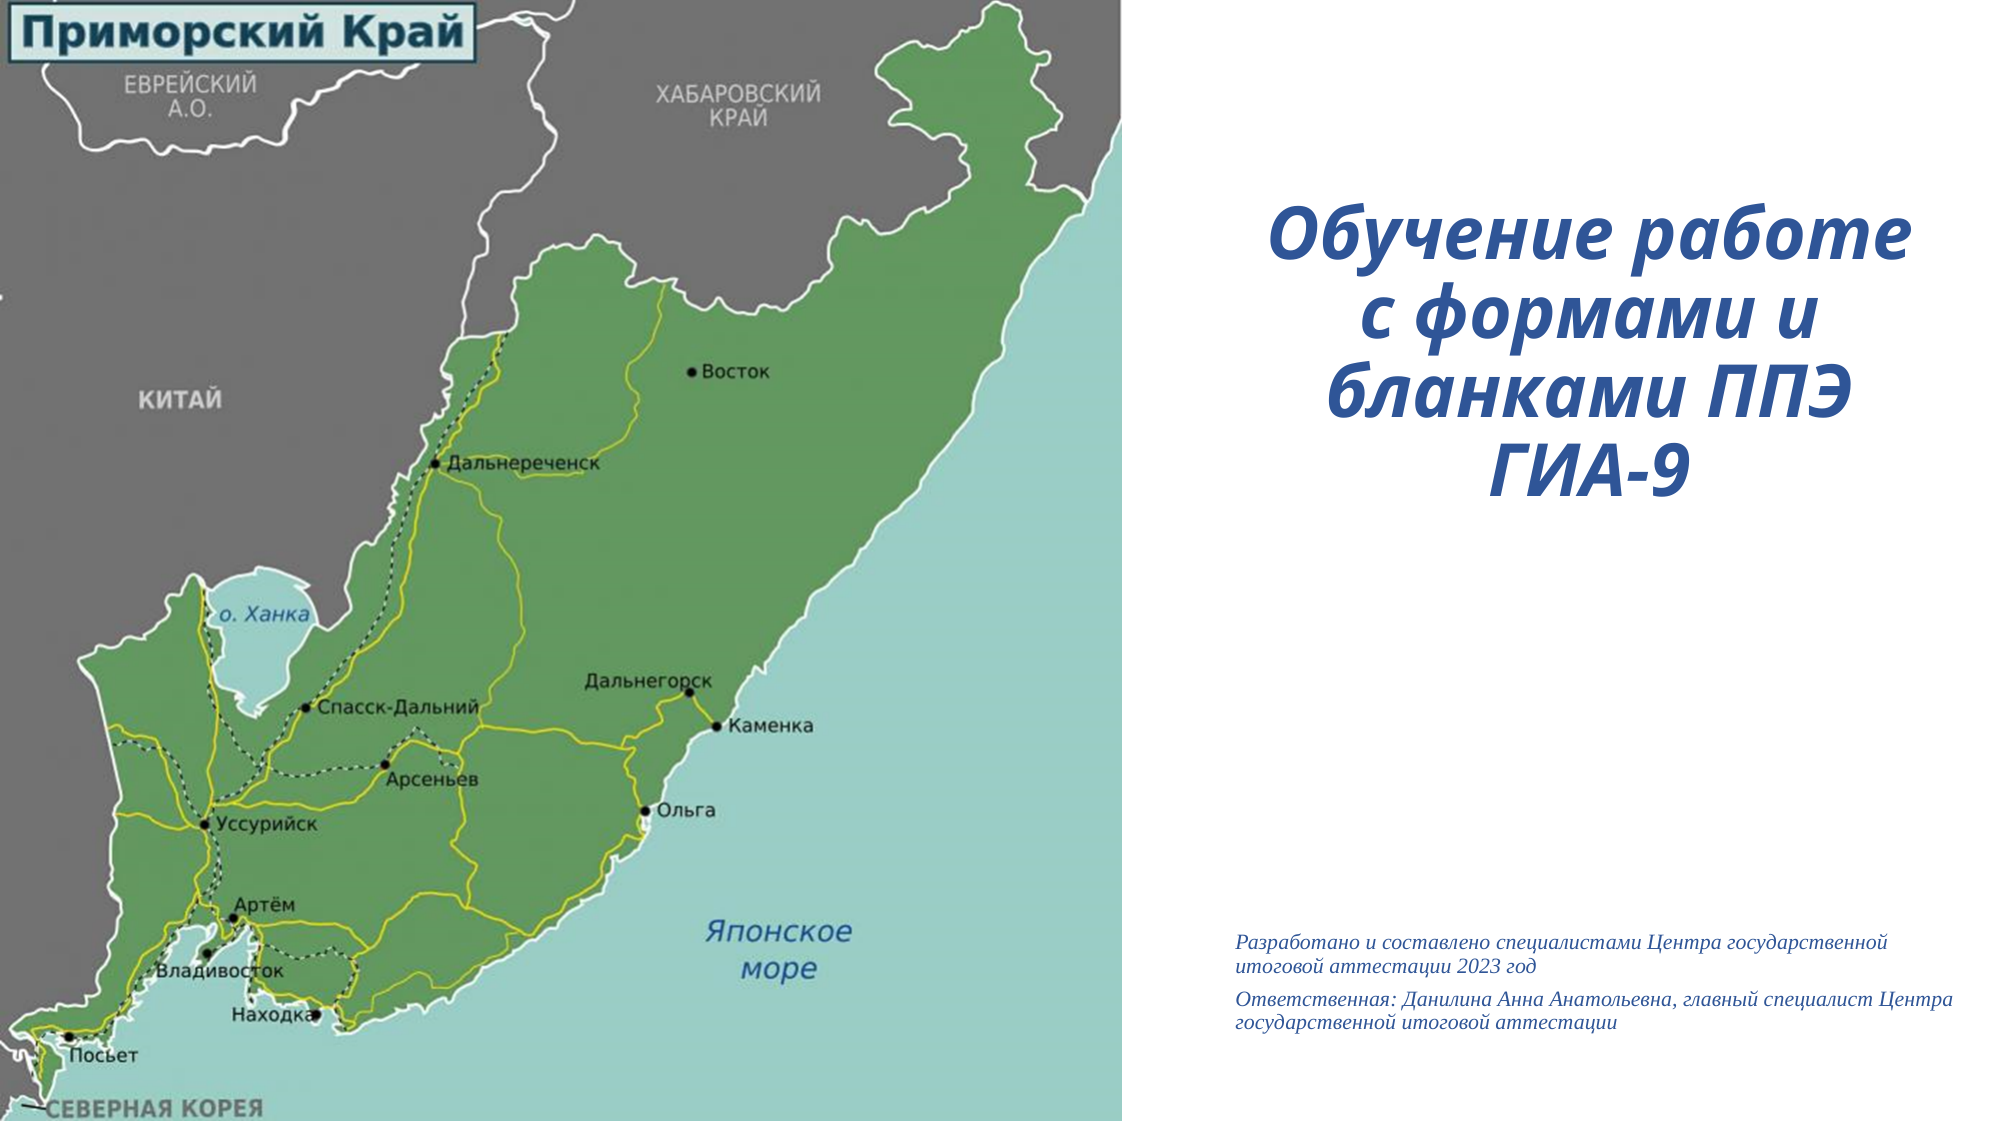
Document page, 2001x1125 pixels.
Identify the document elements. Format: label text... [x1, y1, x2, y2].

subtitle Разработано и составлено специалистами Центра государственной итоговой аттестации 2023 год Ответственная: Данилина Анна Анатольевна, главный специалист Центра государственной итоговой аттестации [1220, 923, 1981, 1043]
title Обучение работе с формами и бланками ППЭ ГИА-9 [1236, 184, 1943, 520]
picture [0, 0, 1122, 1122]
